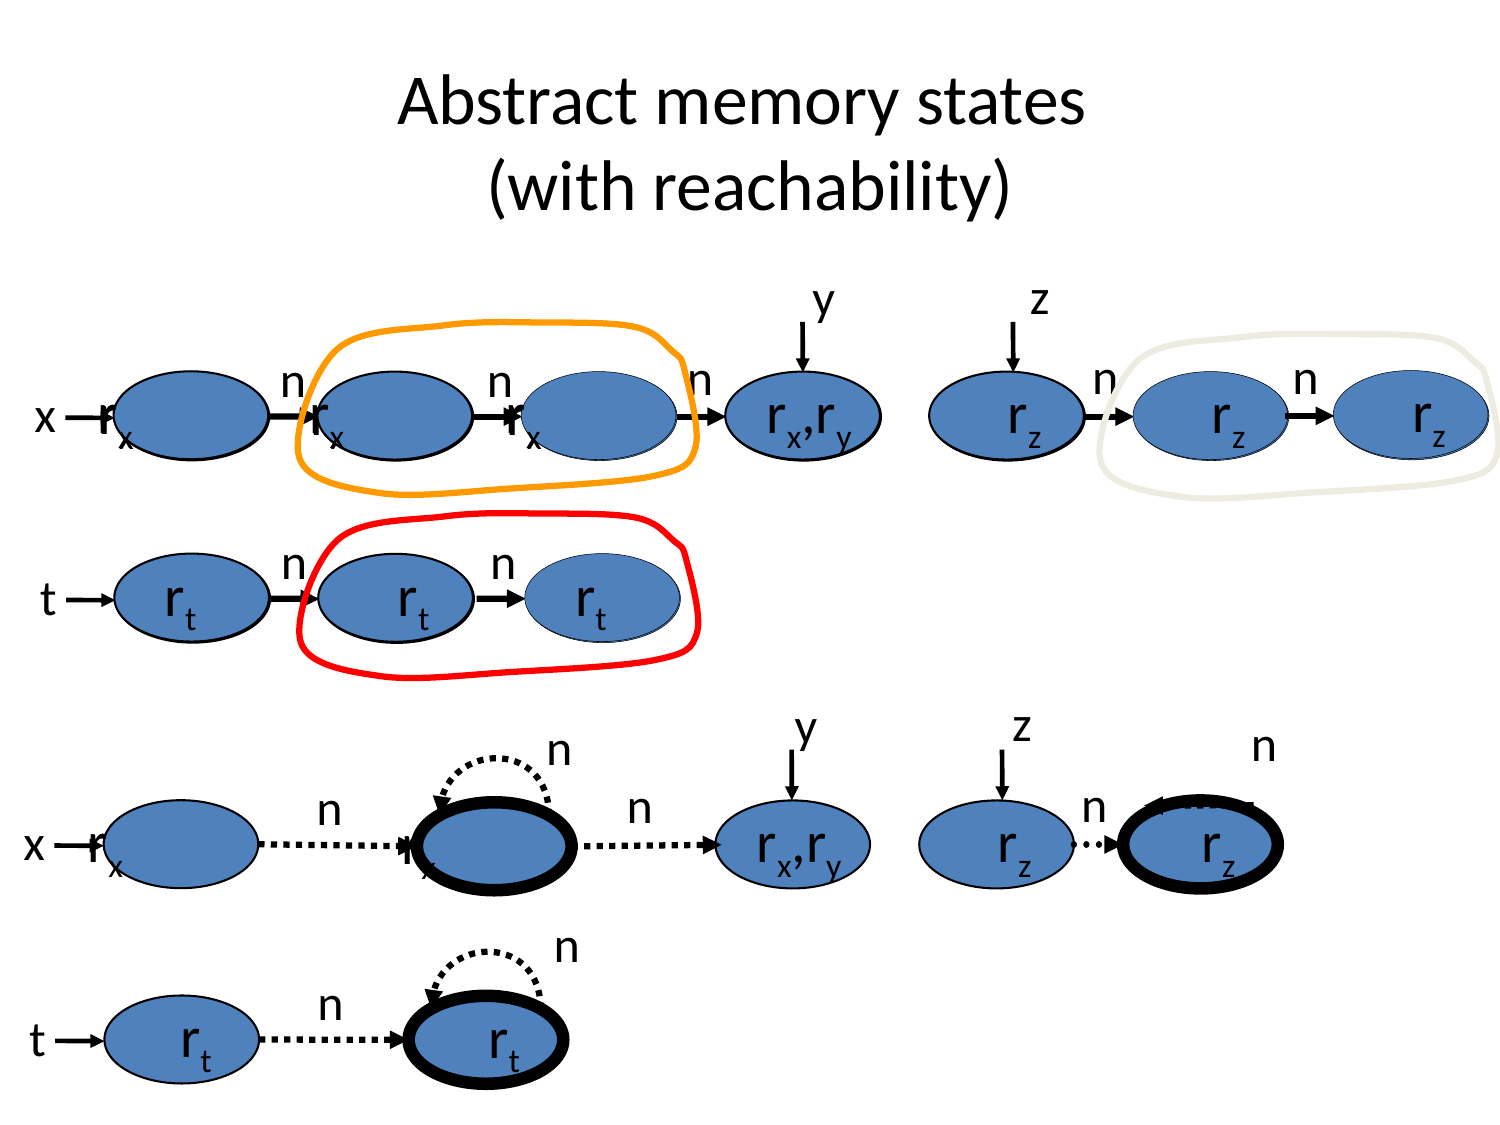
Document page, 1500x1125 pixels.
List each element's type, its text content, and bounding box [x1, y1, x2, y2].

text_box t [10, 557, 72, 633]
text_box rt [524, 553, 680, 642]
text_box n [1068, 337, 1142, 413]
text_box n [256, 340, 330, 413]
text_box rx [317, 371, 473, 460]
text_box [0, 684, 1301, 1084]
text_box n [663, 338, 737, 414]
text_box [1007, 321, 1020, 371]
text_box rz [1333, 370, 1489, 459]
text_box [297, 421, 697, 495]
text_box rx,ry [725, 371, 880, 460]
text_box [796, 321, 809, 371]
text_box rt [318, 553, 473, 642]
text_box z [994, 256, 1065, 332]
text_box n [257, 522, 331, 598]
text_box rz [929, 371, 1084, 460]
text_box rx [521, 371, 677, 460]
text_box [1099, 333, 1499, 499]
text_box [299, 513, 699, 679]
title Abstract memory states (with reachability) [75, 45, 1425, 233]
text_box x [9, 375, 71, 451]
text_box y [780, 257, 850, 333]
text_box [302, 322, 695, 416]
text_box rx [113, 371, 269, 460]
text_box rt [114, 553, 269, 642]
